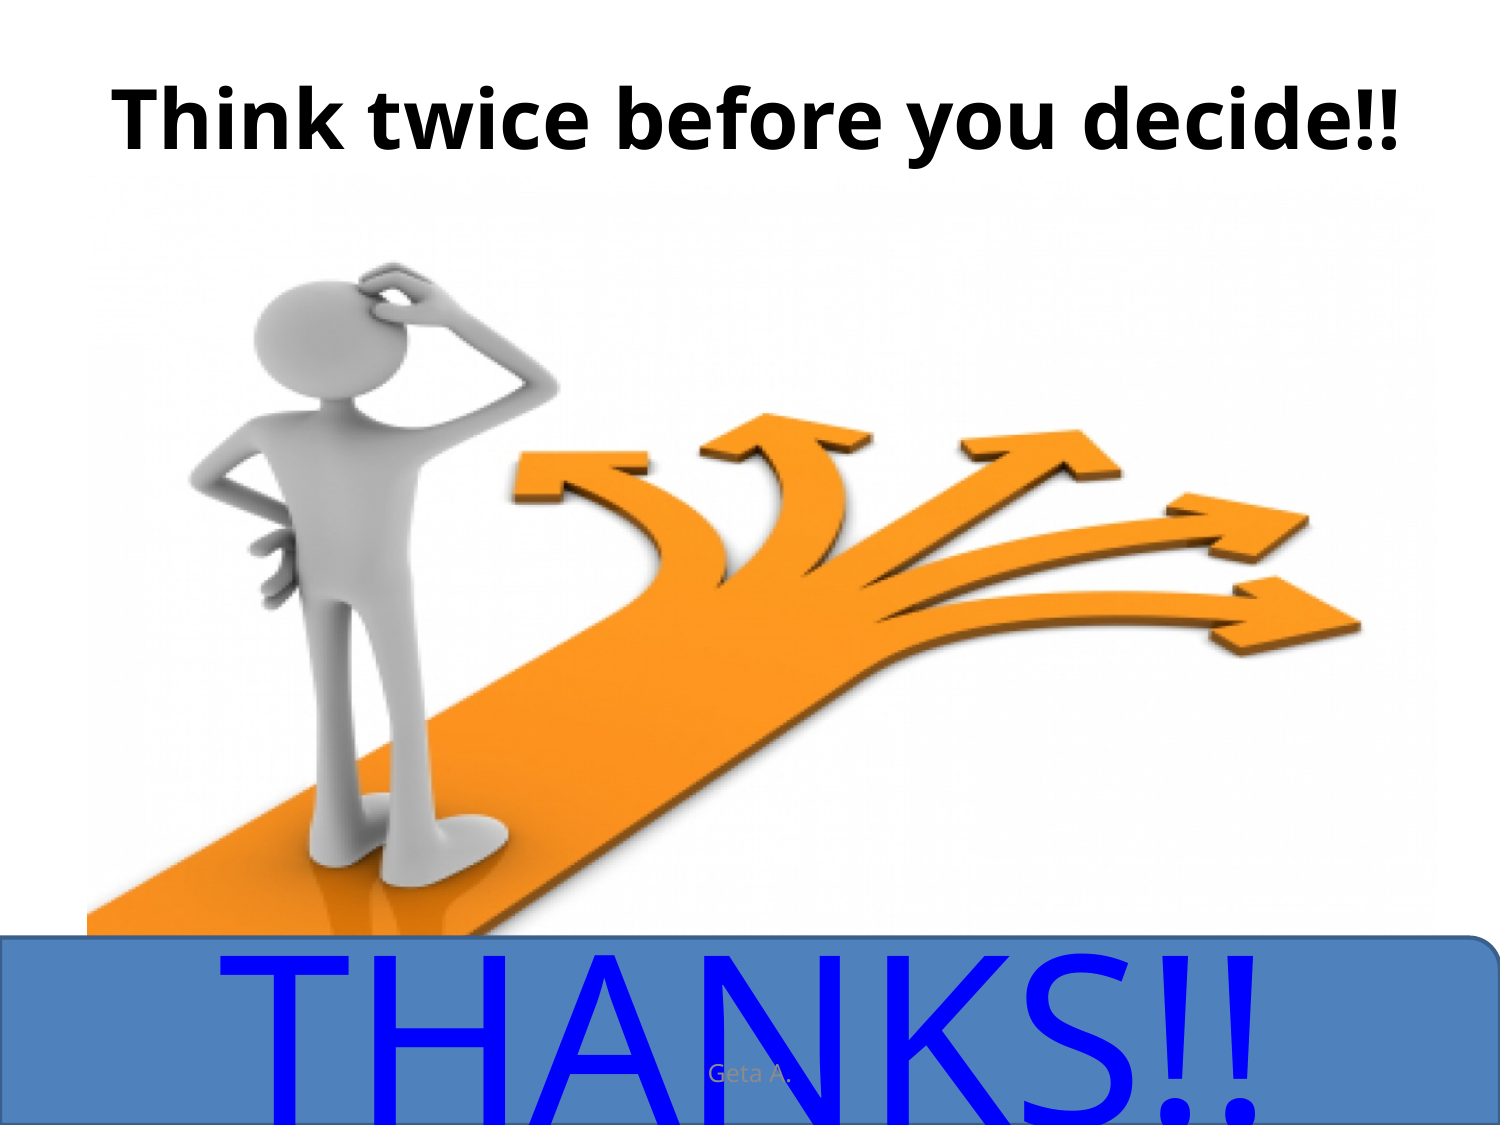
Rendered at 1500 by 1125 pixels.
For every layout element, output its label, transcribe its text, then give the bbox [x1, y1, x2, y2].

title Think twice before you decide!! [50, 45, 1463, 188]
text_box THANKS!! [0, 935, 1500, 1125]
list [87, 174, 1438, 1006]
footer Geta A. [512, 1042, 988, 1103]
